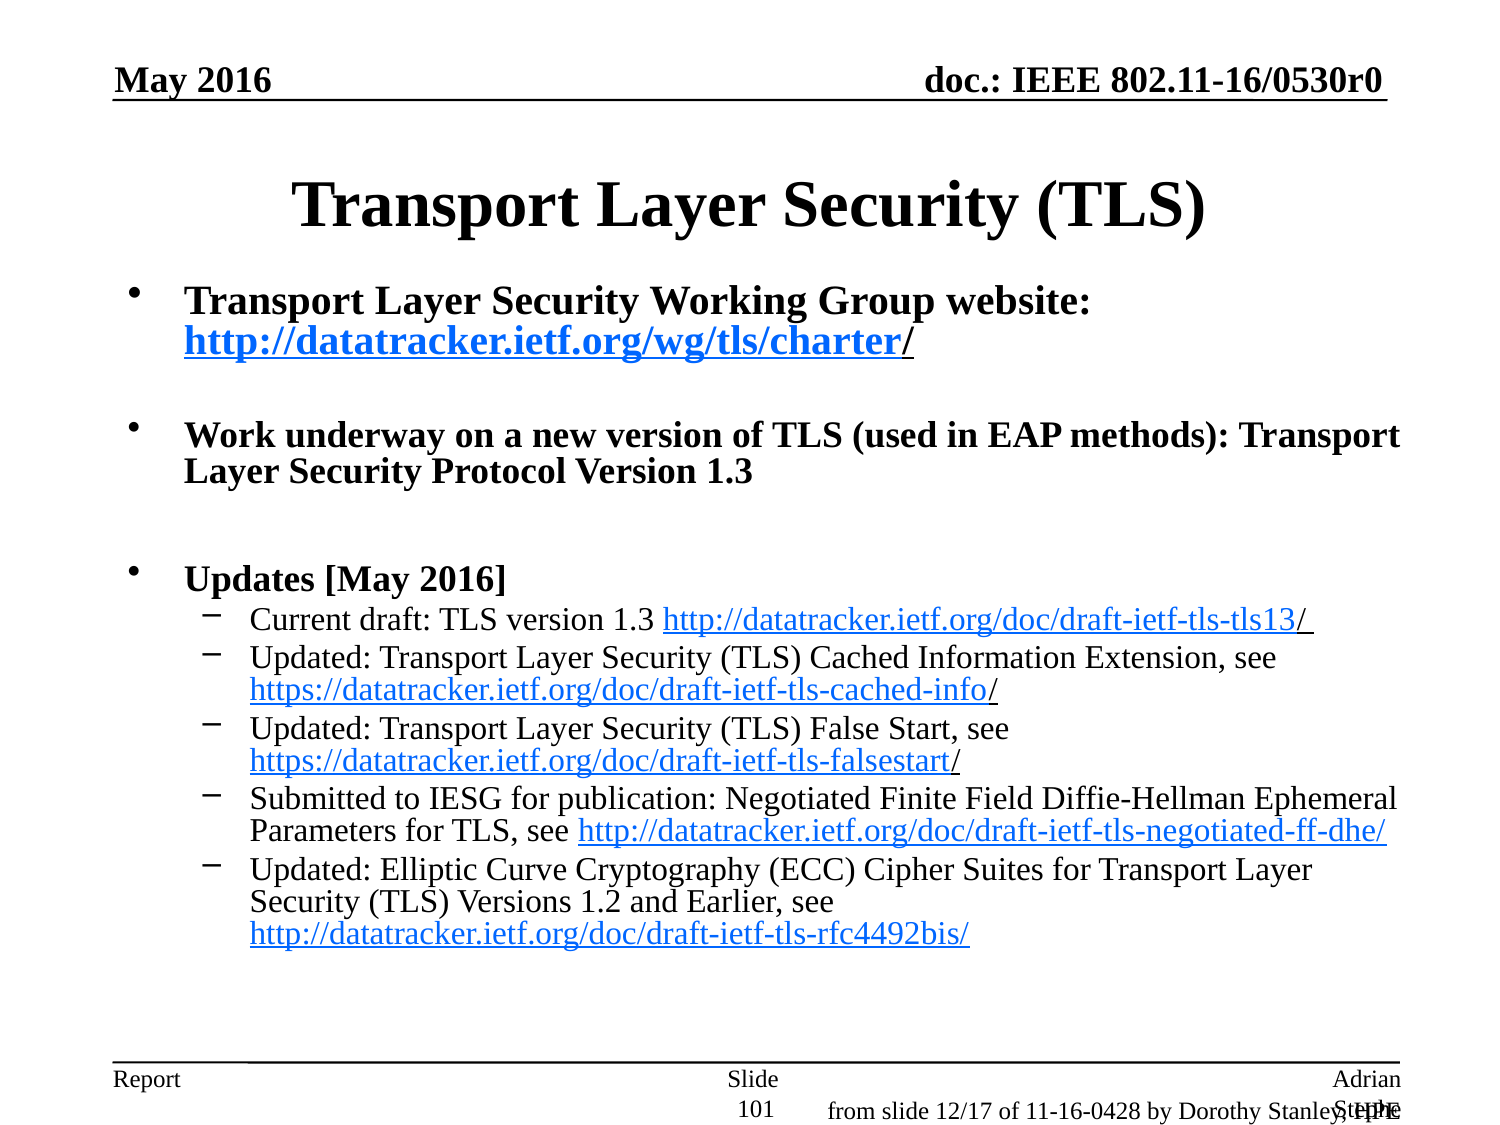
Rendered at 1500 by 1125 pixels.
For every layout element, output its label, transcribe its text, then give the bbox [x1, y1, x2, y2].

footer Adrian Stephens, Intel Corporation [1324, 1061, 1402, 1087]
slide_number Slide 101 [711, 1061, 801, 1087]
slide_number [114, 54, 374, 101]
list Transport Layer Security Working Group website: http://datatracker.ietf.org/wg/tls/charter/ Work underway on a new version of TLS (used in EAP methods): Transport Layer Security Protocol Version 1.3 Updates [May 2016] Current draft: TLS version 1.3 http://datatracker.ietf.org/doc/draft-ietf-tls-tls13/ Updated: Transport Layer Security (TLS) Cached Information Extension, see https://datatracker.ietf.org/doc/draft-ietf-tls-cached-info/ Updated: Transport Layer Security (TLS) False Start, see https://datatracker.ietf.org/doc/draft-ietf-tls-falsestart/ Submitted to IESG for publication: Negotiated Finite Field Diffie-Hellman Ephemeral Parameters for TLS, see http://datatracker.ietf.org/doc/draft-ietf-tls-negotiated-ff-dhe/ Updated: Elliptic Curve Cryptography (ECC) Cipher Suites for Transport Layer Security (TLS) Versions 1.2 and Earlier, see http://datatracker.ietf.org/doc/draft-ietf-tls-rfc4492bis/ [112, 275, 1425, 1025]
text_box from slide 12/17 of 11-16-0428 by Dorothy Stanley, HPE [343, 1087, 1417, 1125]
title Transport Layer Security (TLS) [112, 112, 1388, 275]
